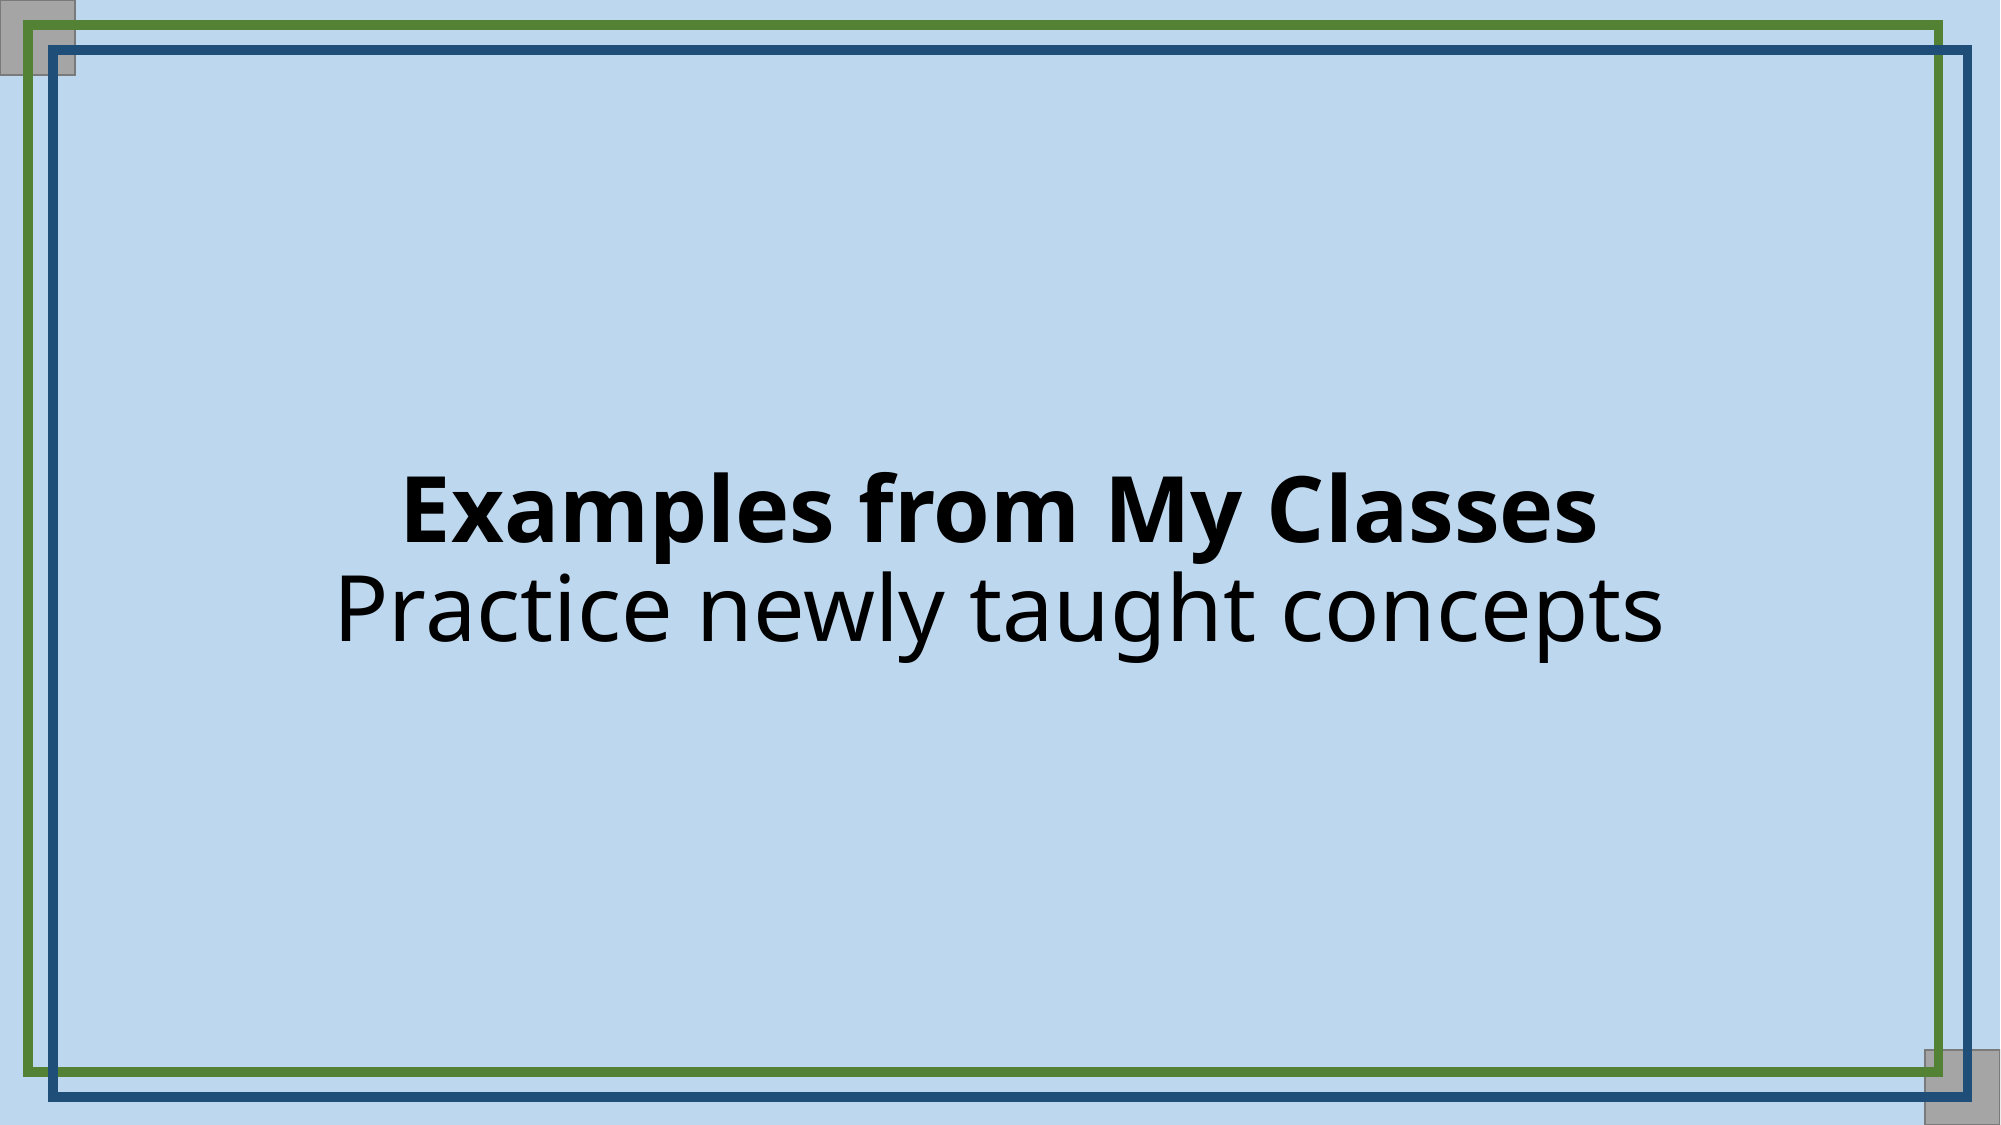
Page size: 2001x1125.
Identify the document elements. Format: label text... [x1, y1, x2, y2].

title Examples from My Classes Practice newly taught concepts [137, 453, 1863, 672]
